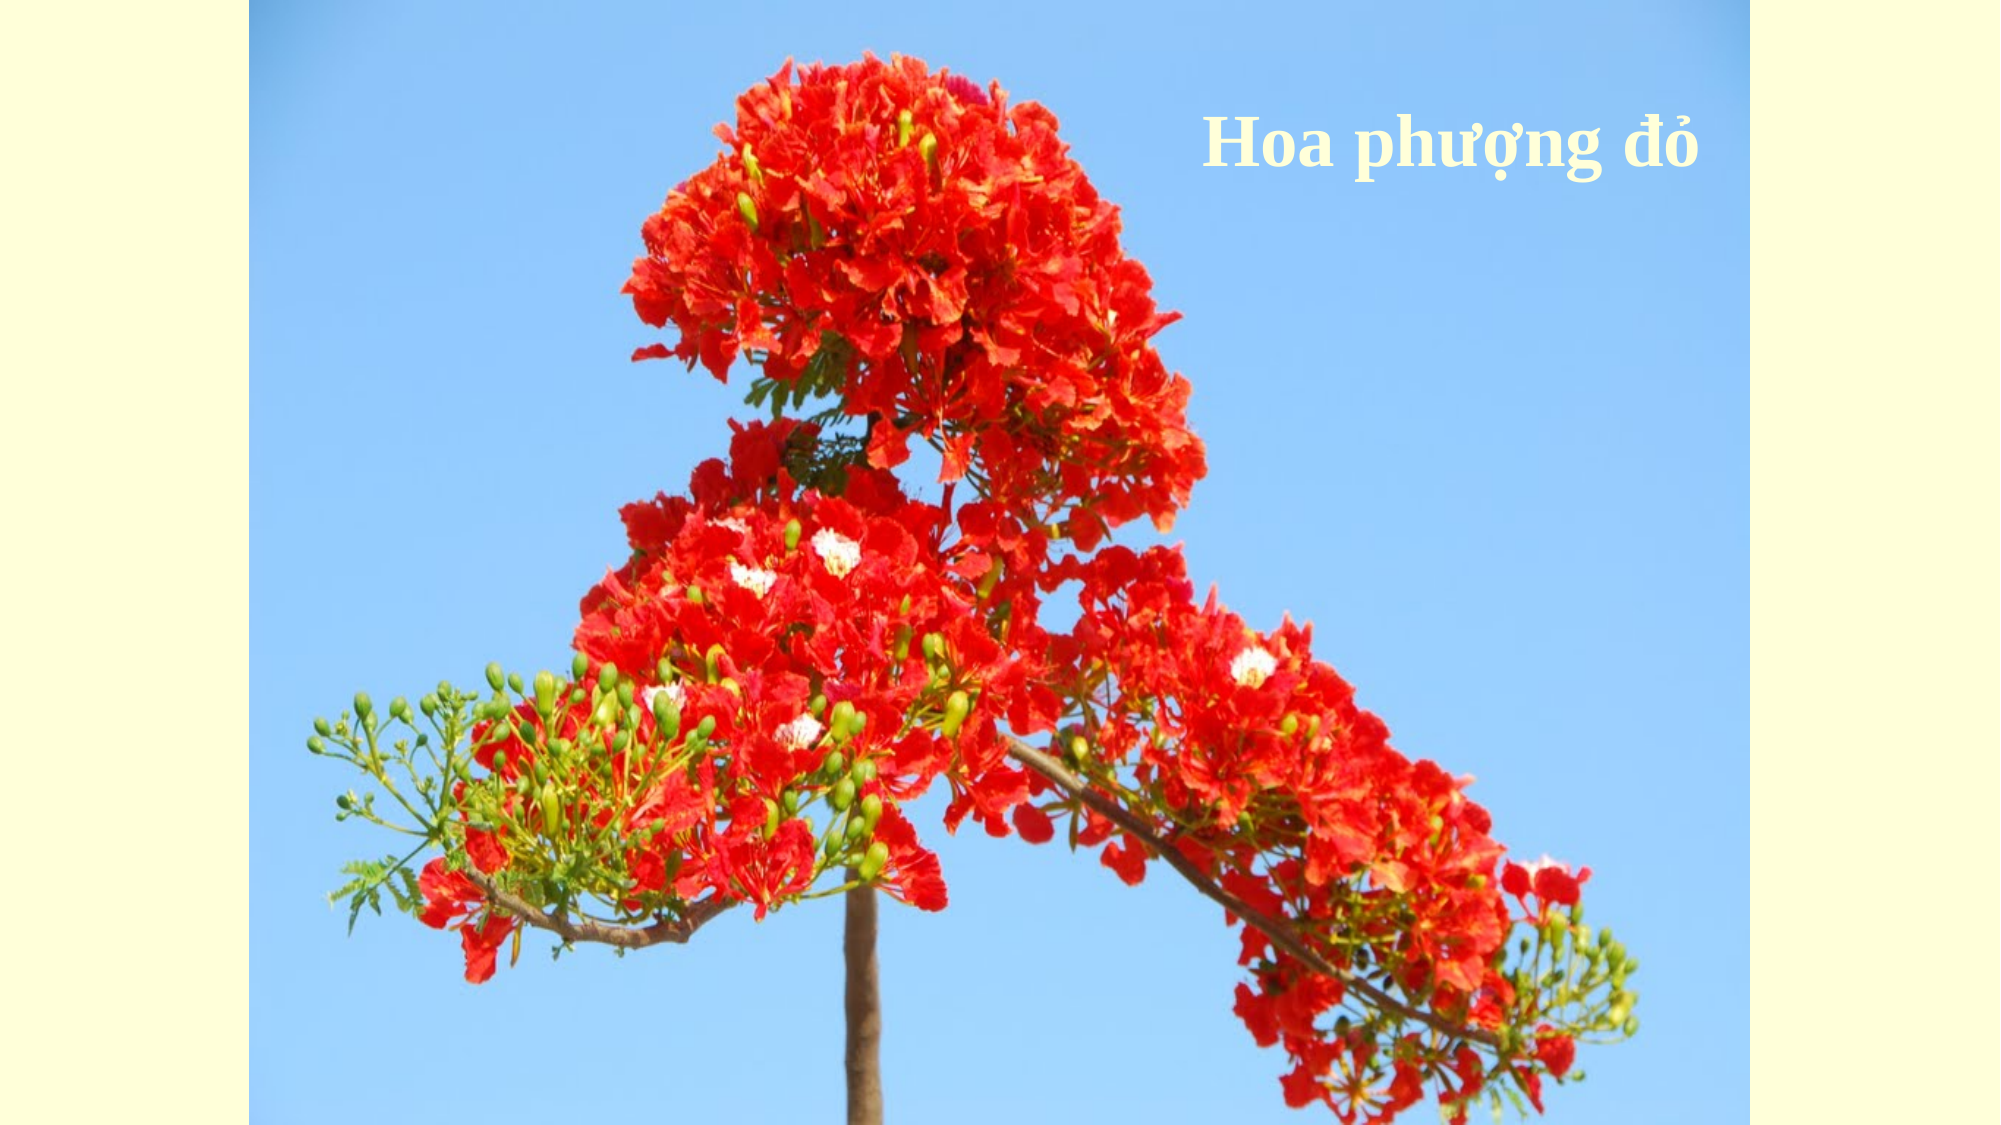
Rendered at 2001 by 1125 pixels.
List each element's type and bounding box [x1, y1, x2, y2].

picture [249, 0, 1751, 1125]
